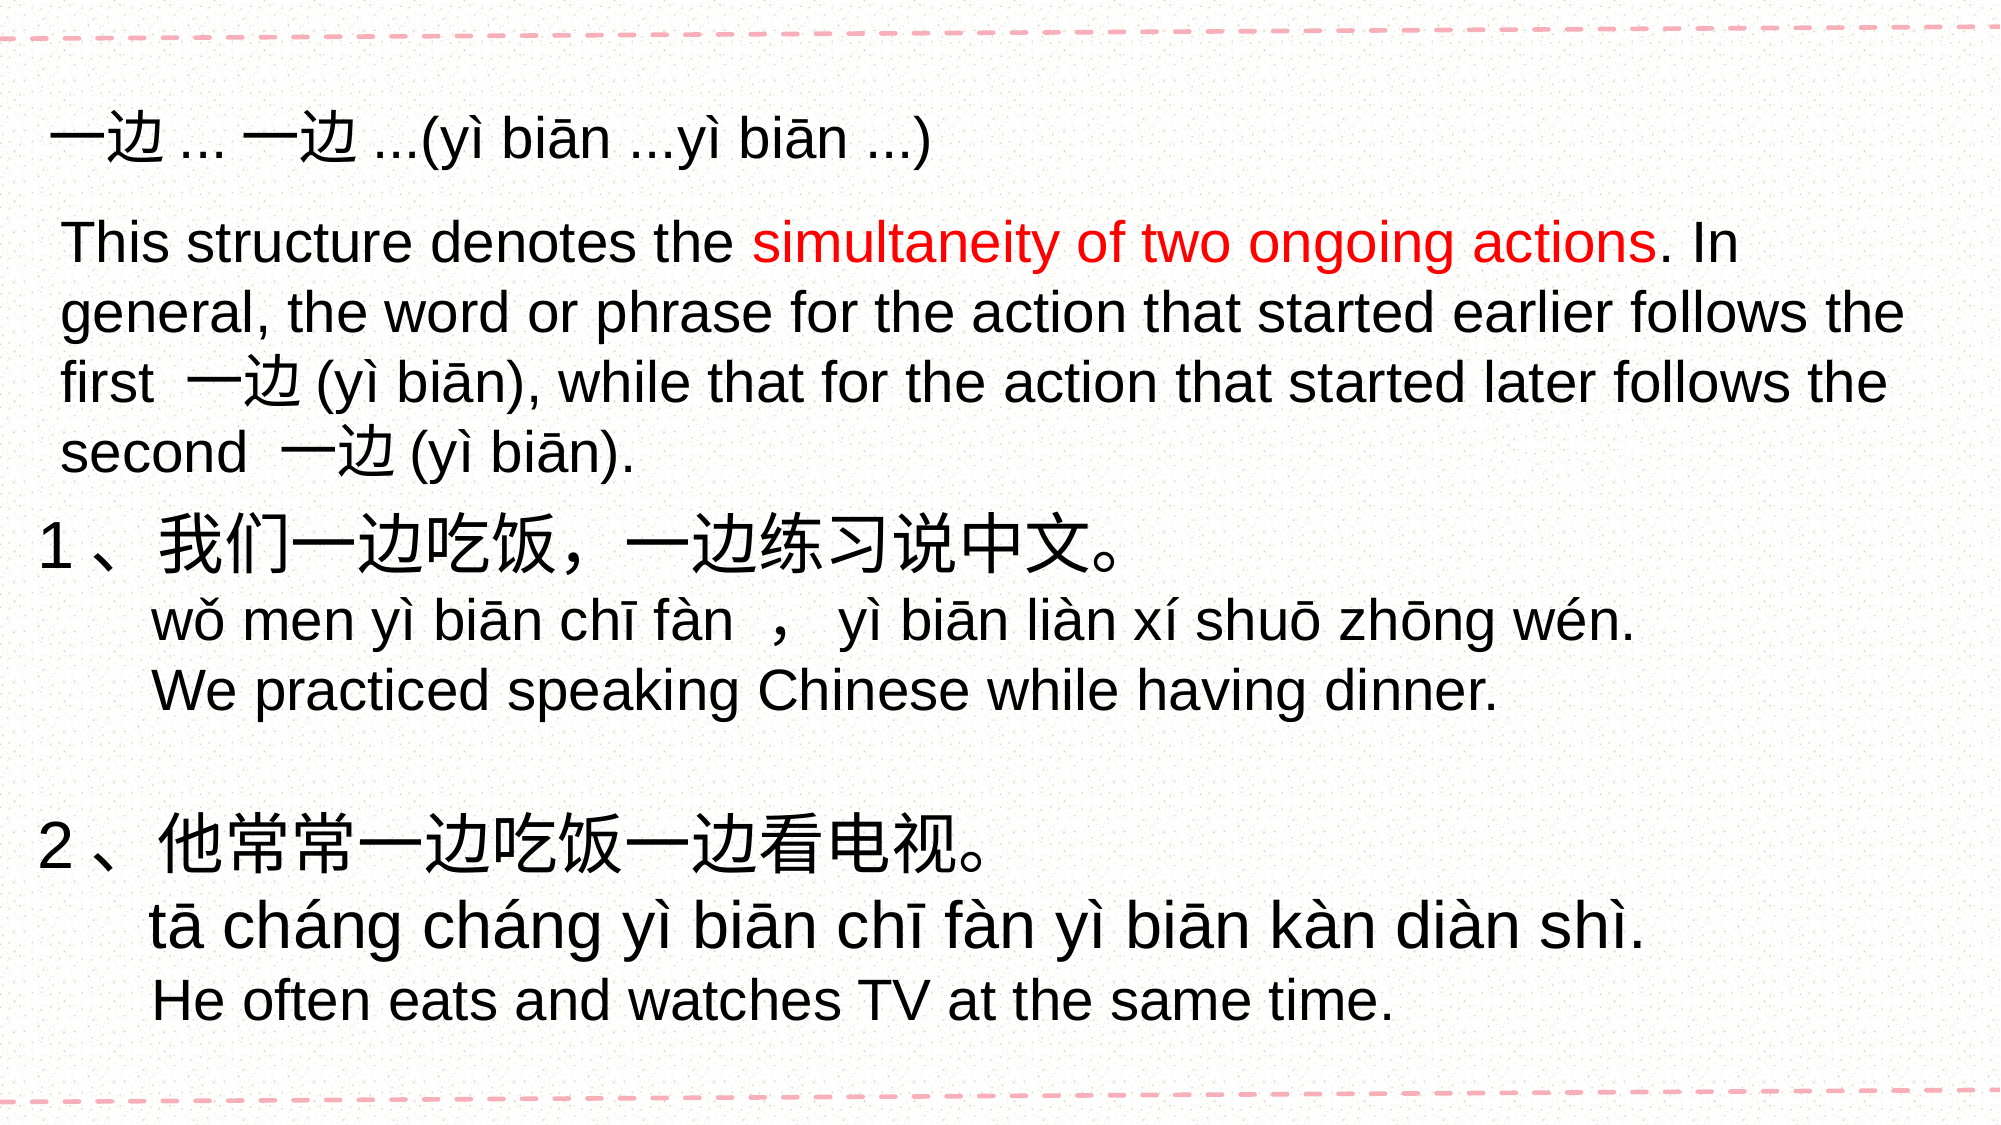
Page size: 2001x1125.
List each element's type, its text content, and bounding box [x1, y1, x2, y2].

text_box 一边...一边...(yì biān ...yì biān ...) [33, 92, 1941, 178]
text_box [0, 26, 2000, 39]
text_box This structure denotes the simultaneity of two ongoing actions. In general, the word or phrase for the action that started earlier follows the first 一边(yì biān), while that for the action that started later follows the second 一边(yì biān). [45, 197, 1982, 492]
picture [0, 0, 2001, 1125]
text_box 1、我们一边吃饭，一边练习说中文。 wǒ men yì biān chī fàn ，yì biān liàn xí shuō zhōng wén. We practiced speaking Chinese while having dinner. 2、他常常一边吃饭一边看电视。 tā cháng cháng yì biān chī fàn yì biān kàn diàn shì. He often eats and watches TV at the same time. [23, 494, 2000, 1040]
text_box [1544, 193, 1572, 197]
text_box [0, 1089, 2000, 1103]
